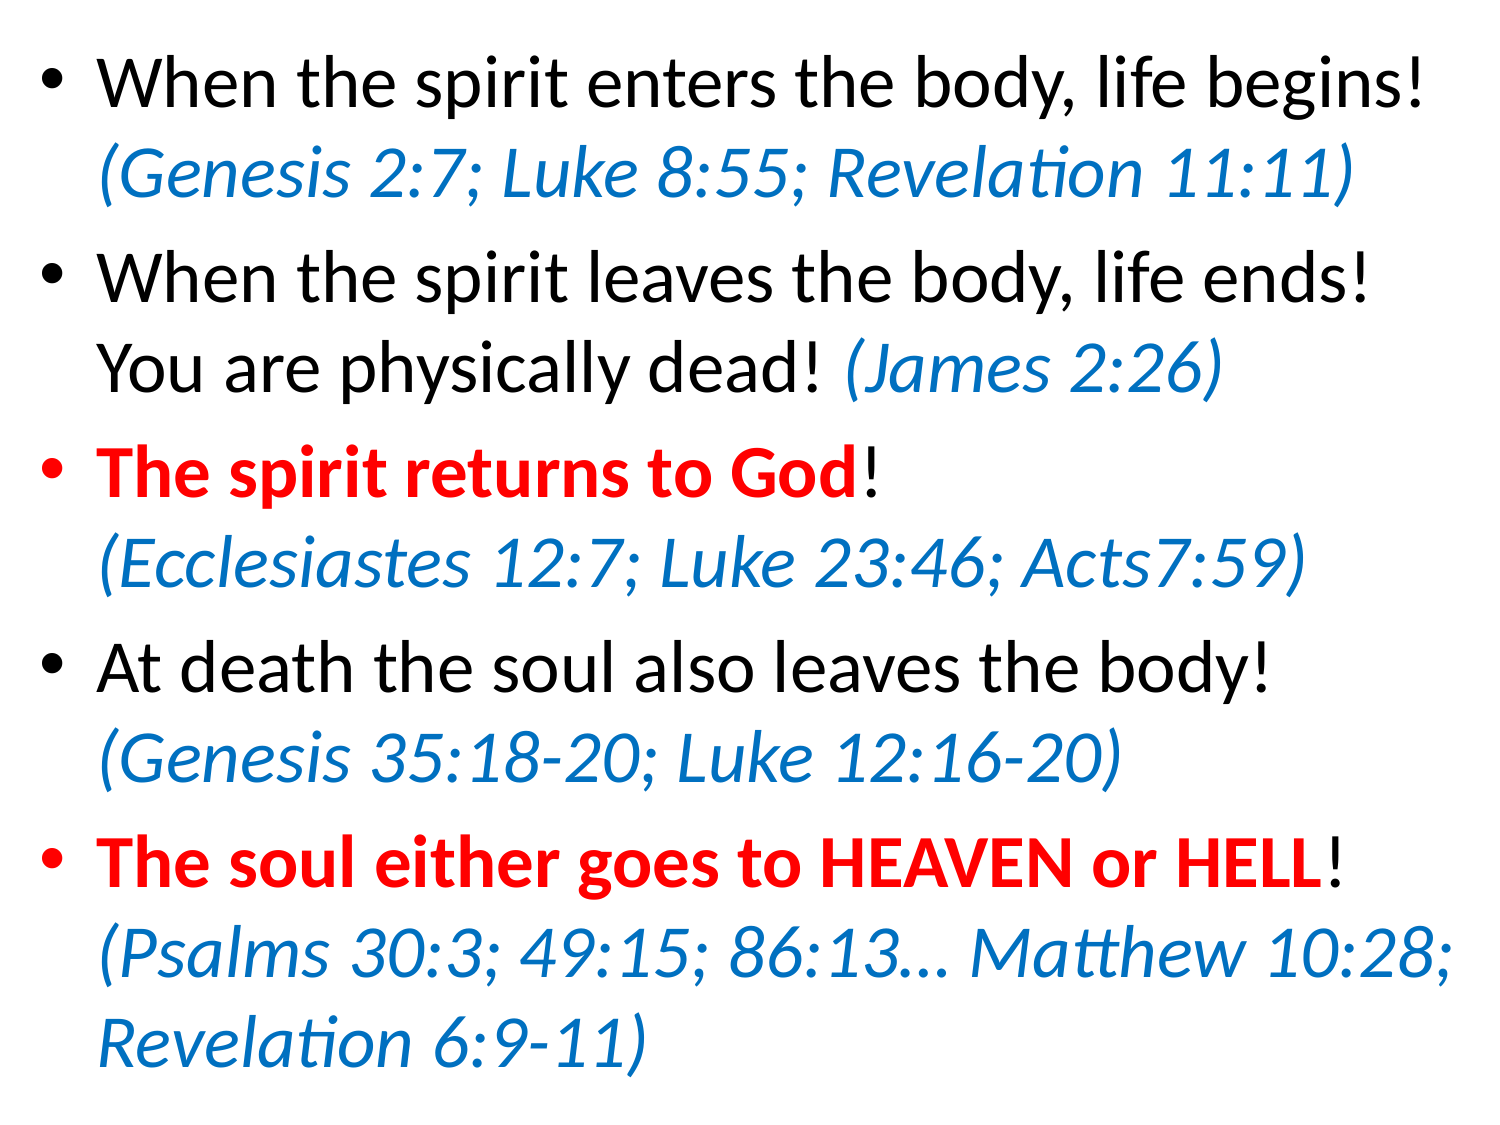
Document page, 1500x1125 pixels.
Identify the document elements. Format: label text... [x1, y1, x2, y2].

list When the spirit enters the body, life begins! (Genesis 2:7; Luke 8:55; Revelation 11:11) When the spirit leaves the body, life ends! You are physically dead! (James 2:26) The spirit returns to God! (Ecclesiastes 12:7; Luke 23:46; Acts7:59) At death the soul also leaves the body! (Genesis 35:18-20; Luke 12:16-20) The soul either goes to HEAVEN or HELL! (Psalms 30:3; 49:15; 86:13… Matthew 10:28; Revelation 6:9-11) [24, 24, 1475, 1088]
